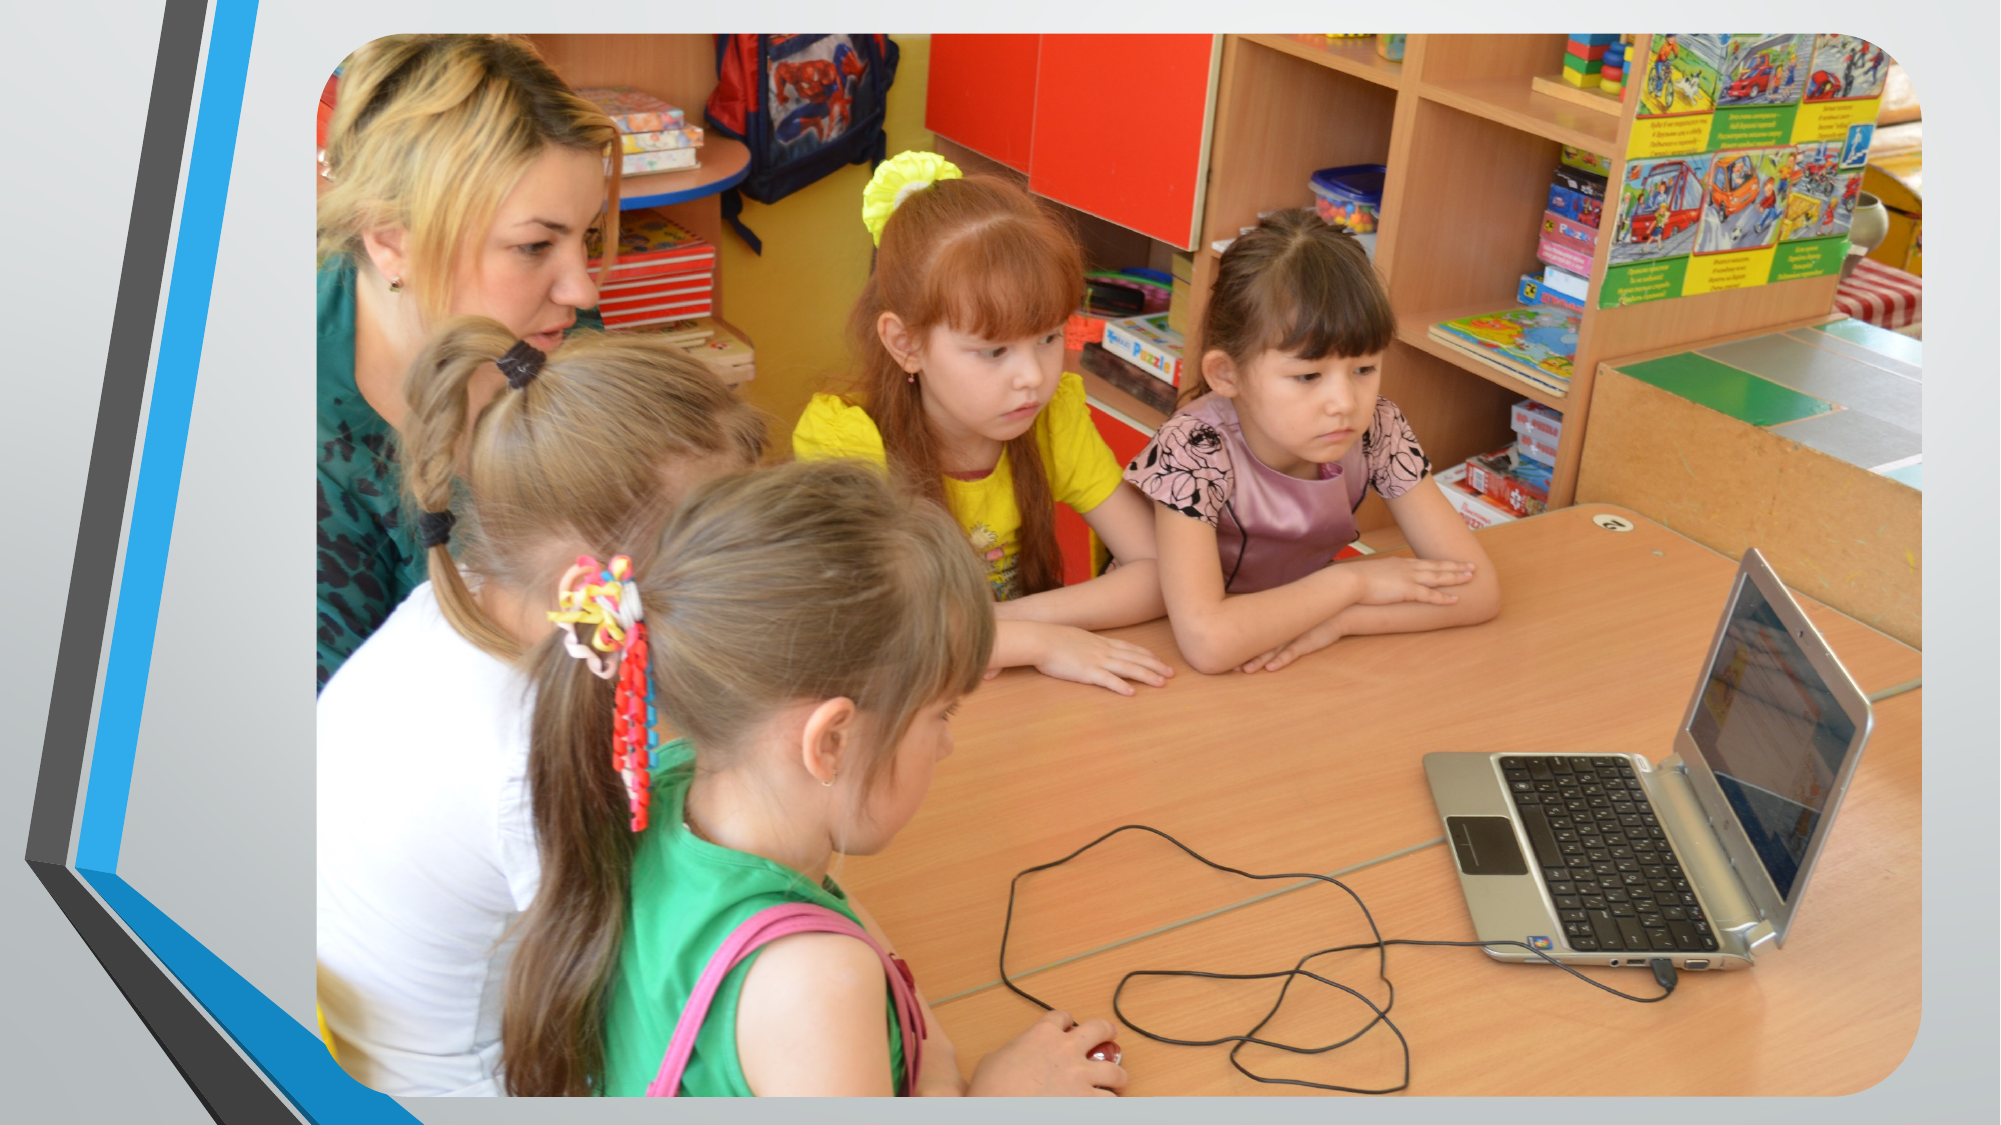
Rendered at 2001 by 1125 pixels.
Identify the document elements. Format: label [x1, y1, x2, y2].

picture [316, 33, 1923, 1097]
